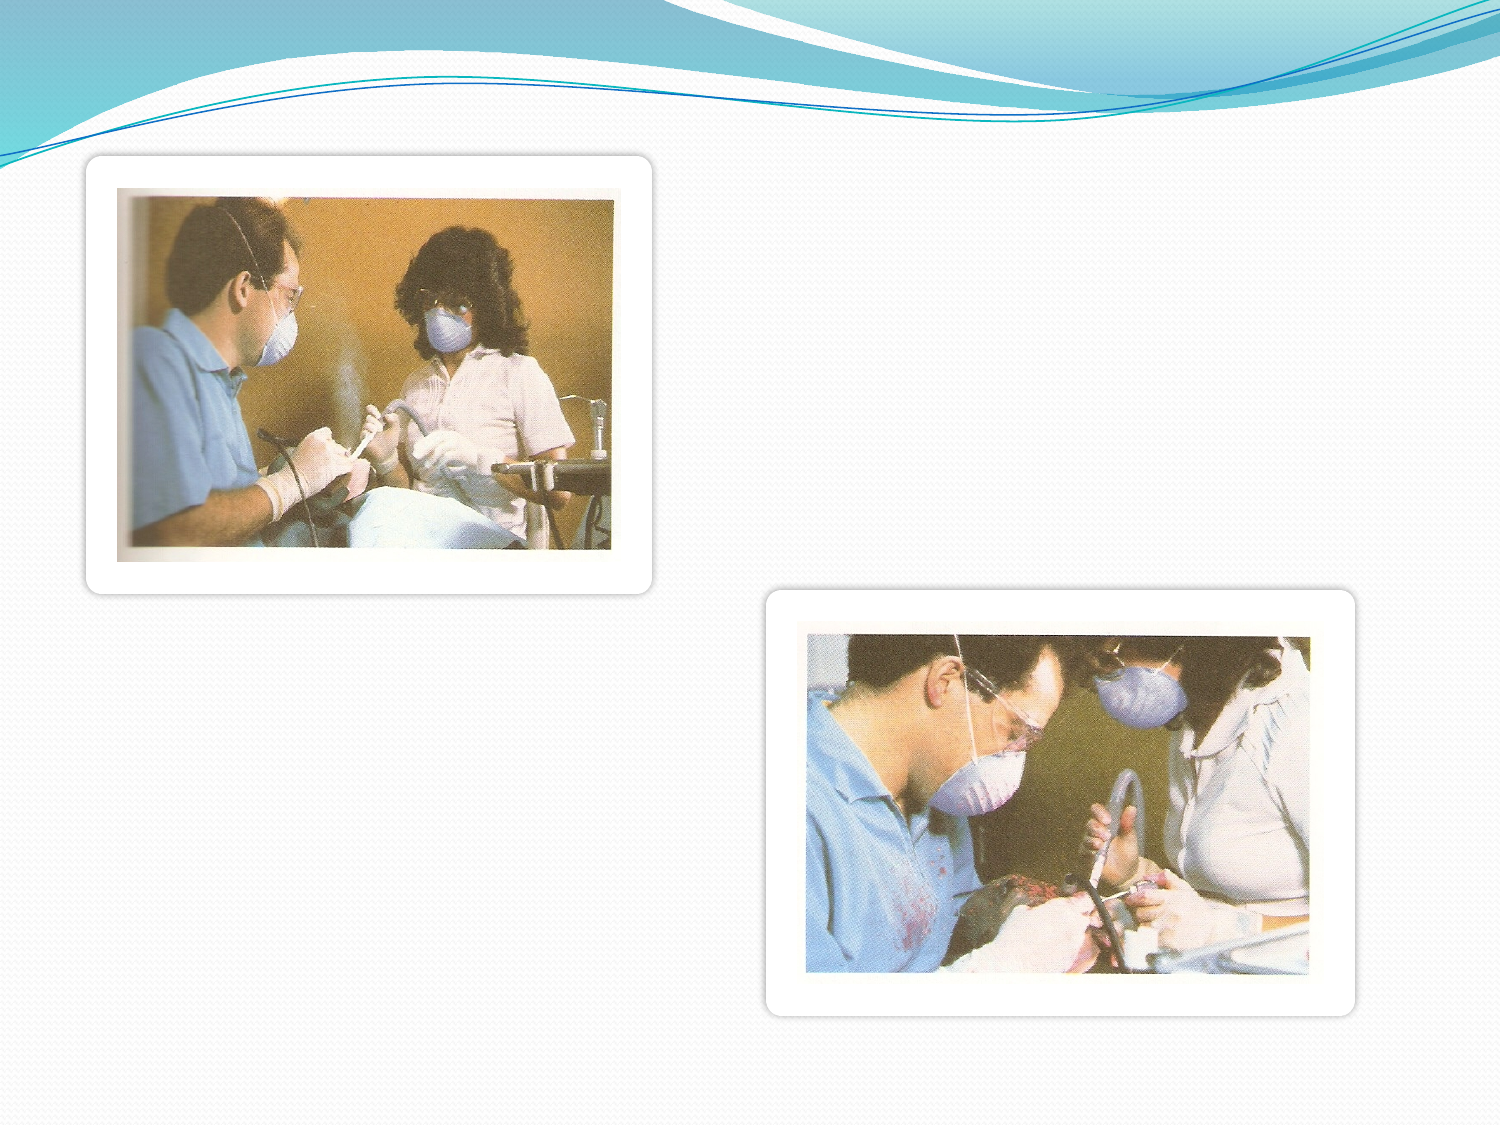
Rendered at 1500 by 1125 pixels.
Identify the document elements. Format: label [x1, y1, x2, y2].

picture [796, 620, 1325, 985]
list [116, 187, 622, 563]
